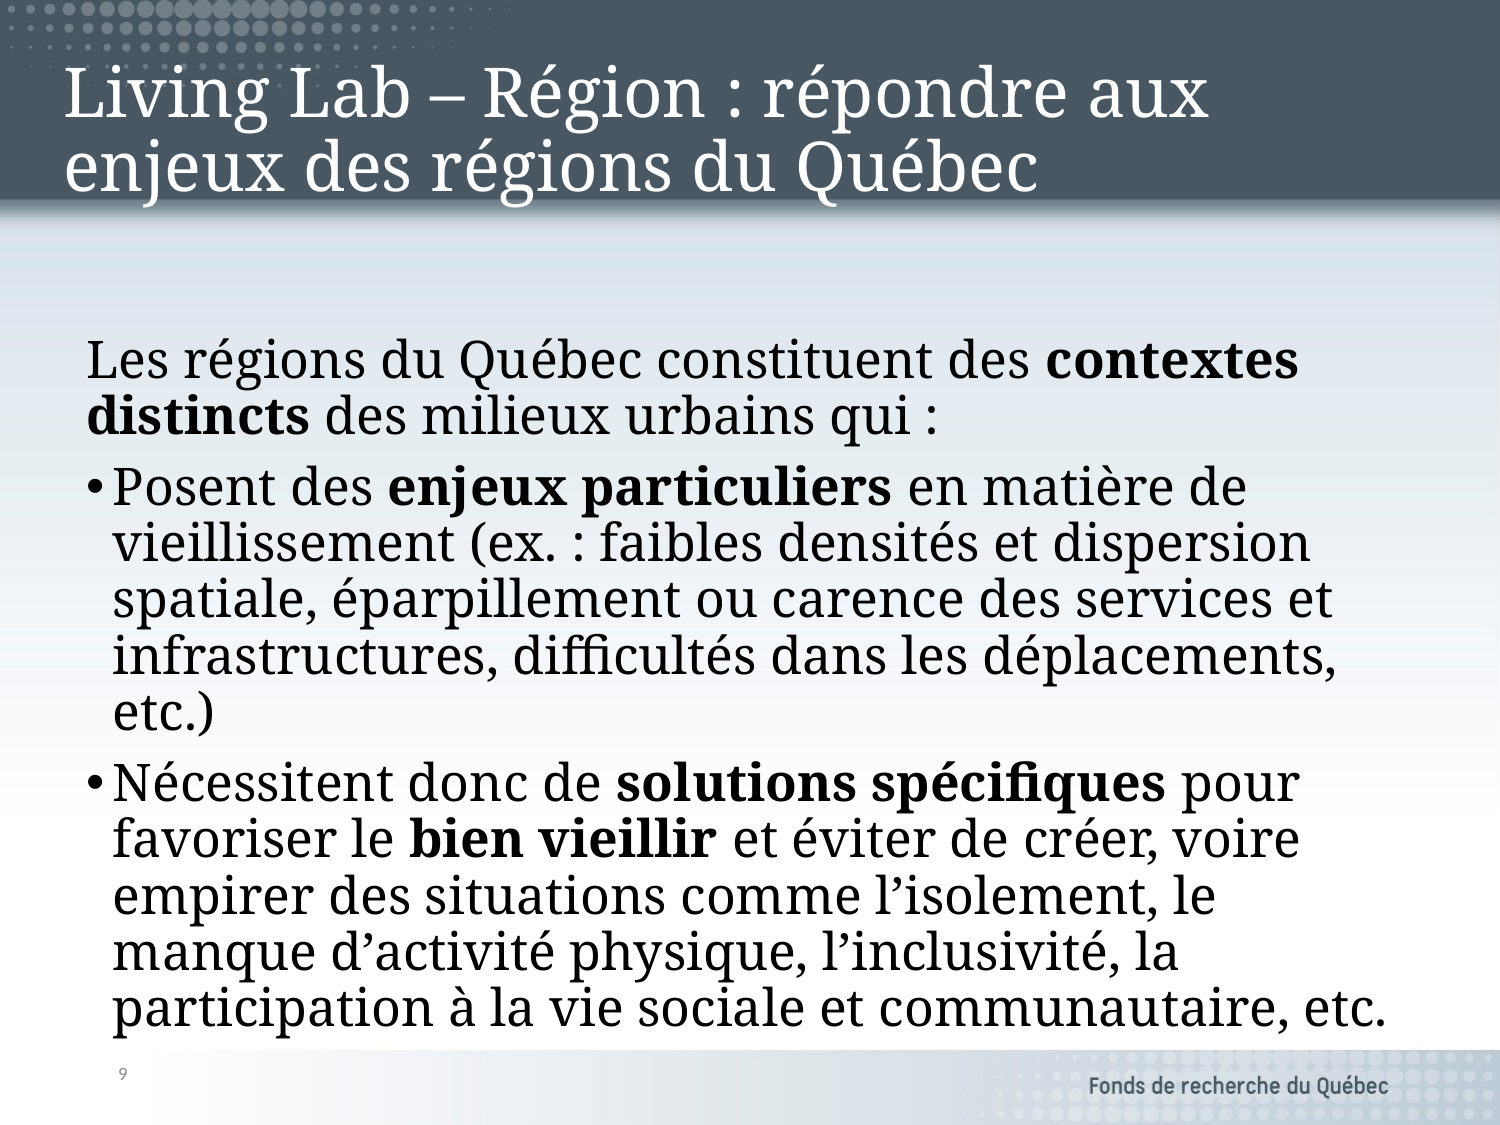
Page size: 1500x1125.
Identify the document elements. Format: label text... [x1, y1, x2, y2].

picture [0, 0, 1500, 1125]
title Living Lab – Région : répondre aux enjeux des régions du Québec [48, 55, 1438, 210]
slide_number 9 [103, 1042, 441, 1103]
list Les régions du Québec constituent des contextes distincts des milieux urbains qui : Posent des enjeux particuliers en matière de vieillissement (ex. : faibles densités et dispersion spatiale, éparpillement ou carence des services et infrastructures, difficultés dans les déplacements, etc.) Nécessitent donc de solutions spécifiques pour favoriser le bien vieillir et éviter de créer, voire empirer des situations comme l’isolement, le manque d’activité physique, l’inclusivité, la participation à la vie sociale et communautaire, etc. [71, 325, 1415, 1058]
